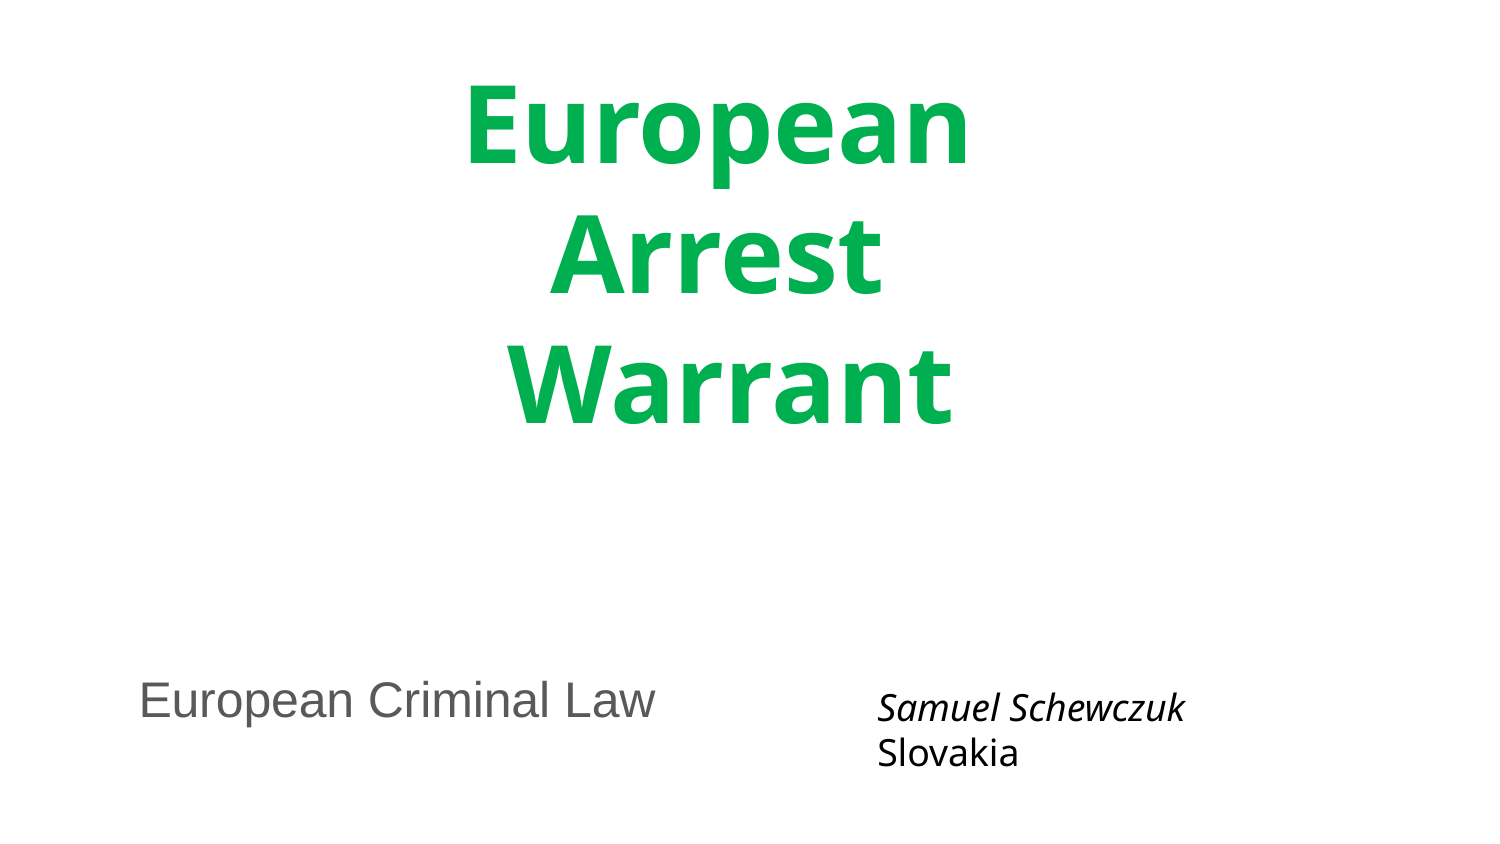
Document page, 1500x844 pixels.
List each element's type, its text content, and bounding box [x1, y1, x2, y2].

text_box European Criminal Law [136, 665, 660, 728]
title European Arrest Warrant [375, 49, 1088, 445]
text_box Samuel Schewczuk Slovakia [862, 676, 1500, 782]
